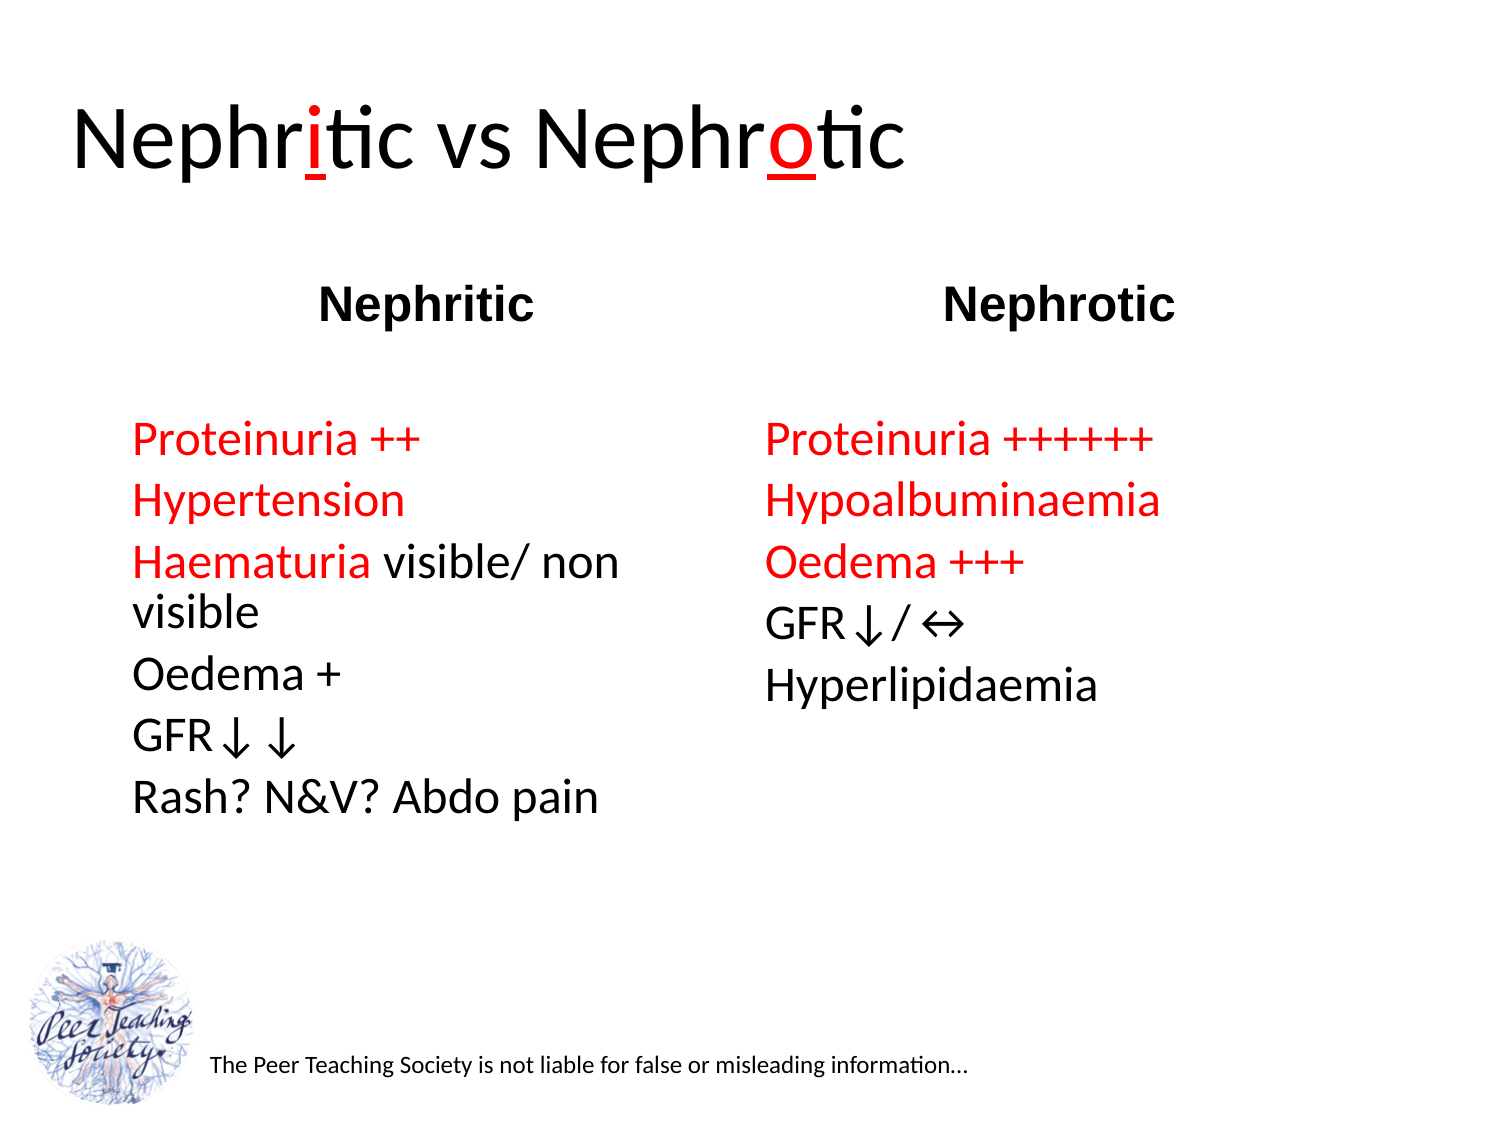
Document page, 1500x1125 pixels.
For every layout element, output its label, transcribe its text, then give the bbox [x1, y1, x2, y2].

table_header Nephritic [117, 261, 750, 403]
table_cell Proteinuria ++ Hypertension Haematuria visible/ non visible Oedema + GFR↓↓ Rash? N&V? Abdo pain [117, 403, 750, 841]
title Nephritic vs Nephrotic [56, 45, 1069, 233]
table_cell Proteinuria ++++++ Hypoalbuminaemia Oedema +++ GFR↓/↔ Hyperlipidaemia [750, 403, 1383, 841]
table_header Nephrotic [750, 261, 1383, 403]
picture [26, 938, 195, 1107]
